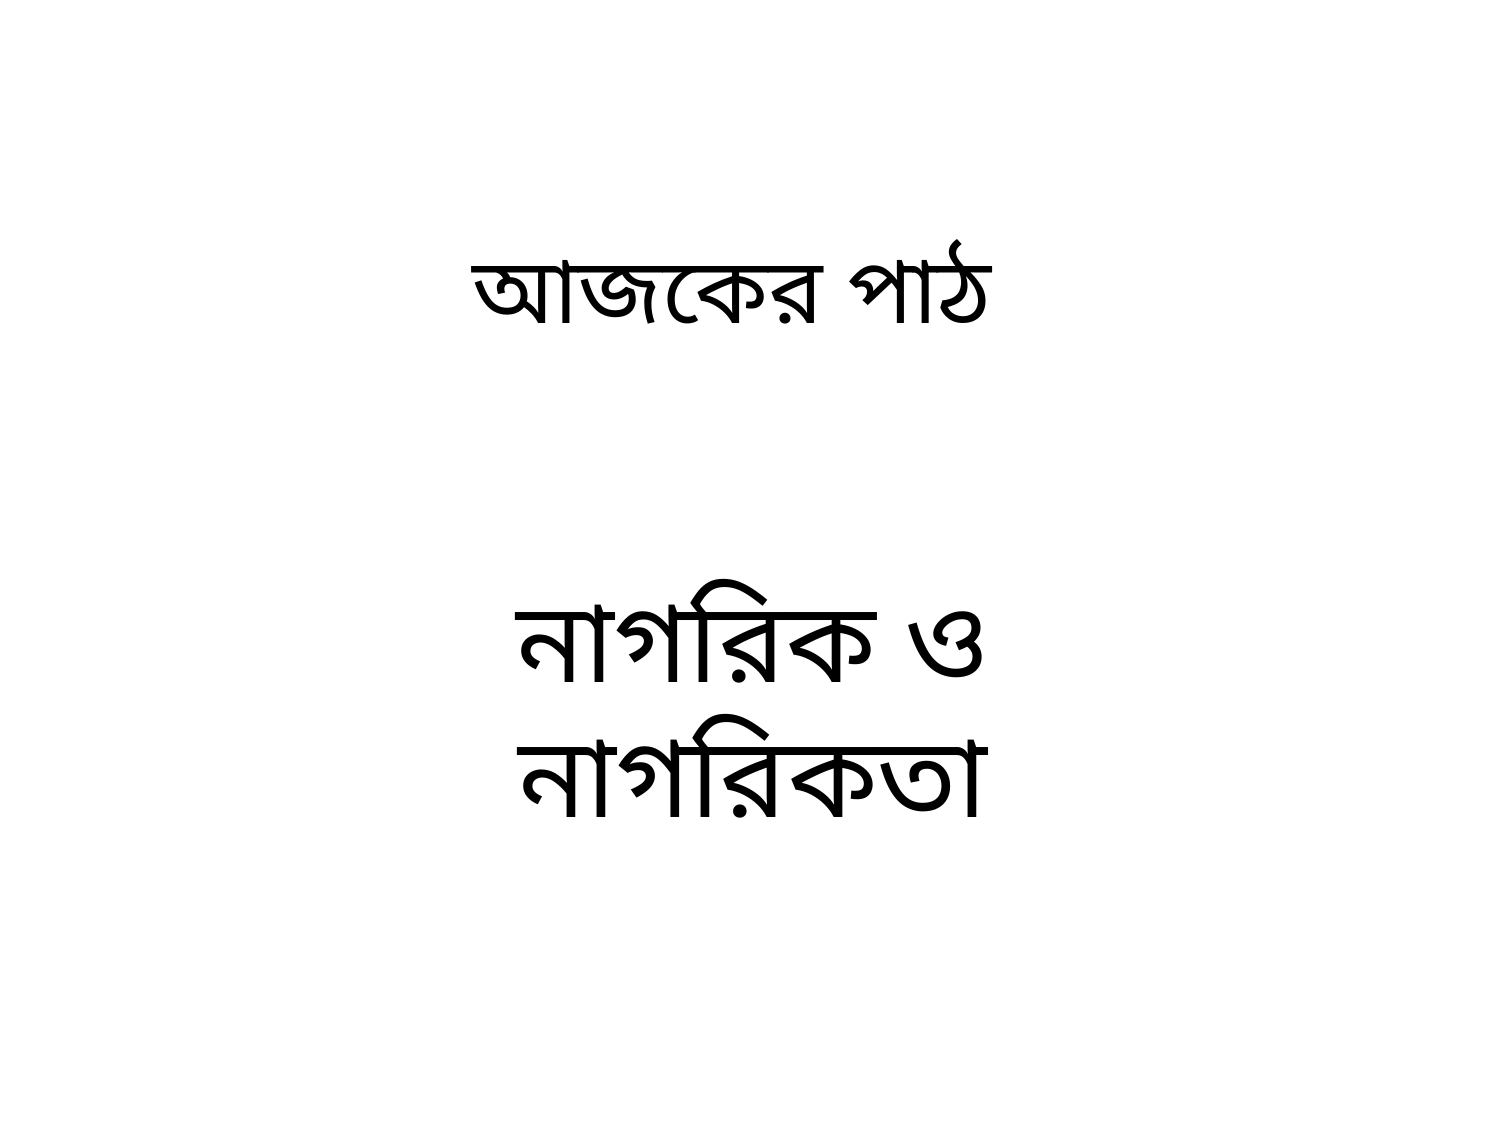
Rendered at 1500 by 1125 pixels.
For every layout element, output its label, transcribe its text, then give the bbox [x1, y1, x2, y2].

text_box আজকের পাঠ [301, 224, 1164, 350]
text_box নাগরিক ও নাগরিকতা [301, 562, 1205, 848]
